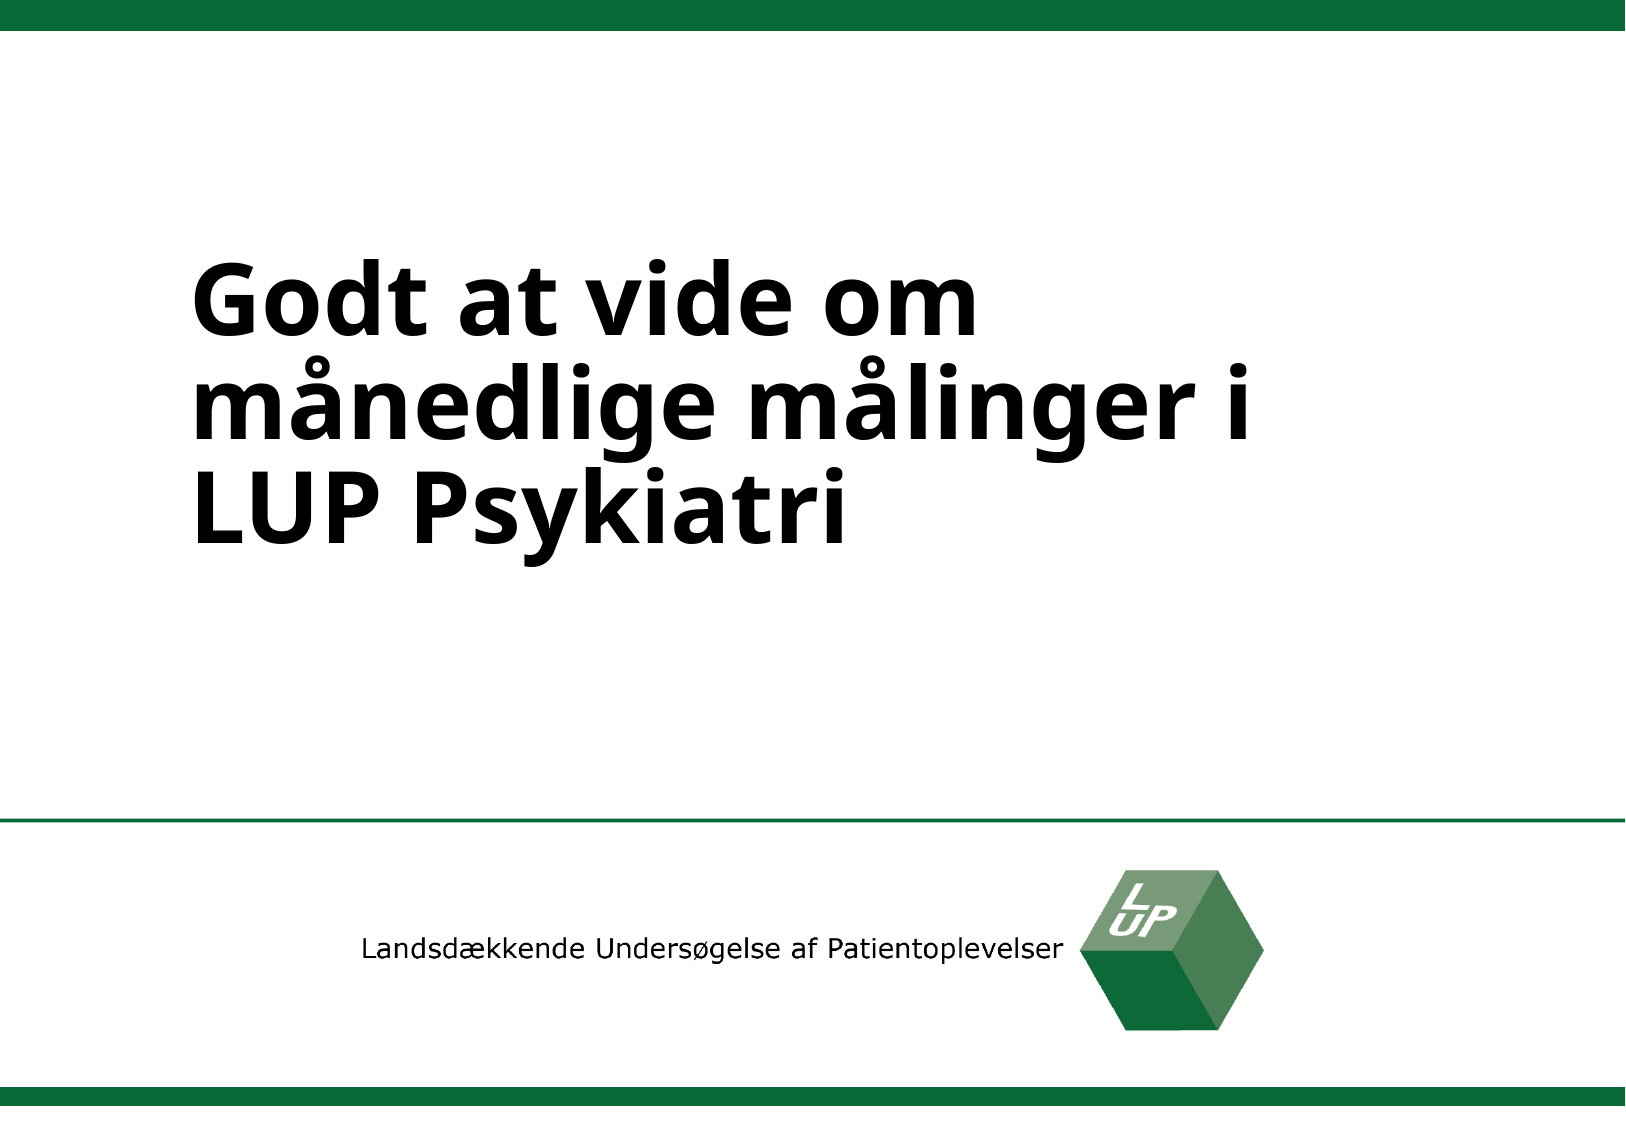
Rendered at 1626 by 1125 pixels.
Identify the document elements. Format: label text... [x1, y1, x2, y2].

picture [338, 853, 1286, 1047]
text_box Godt at vide om månedlige målinger i LUP Psykiatri [174, 243, 1368, 701]
